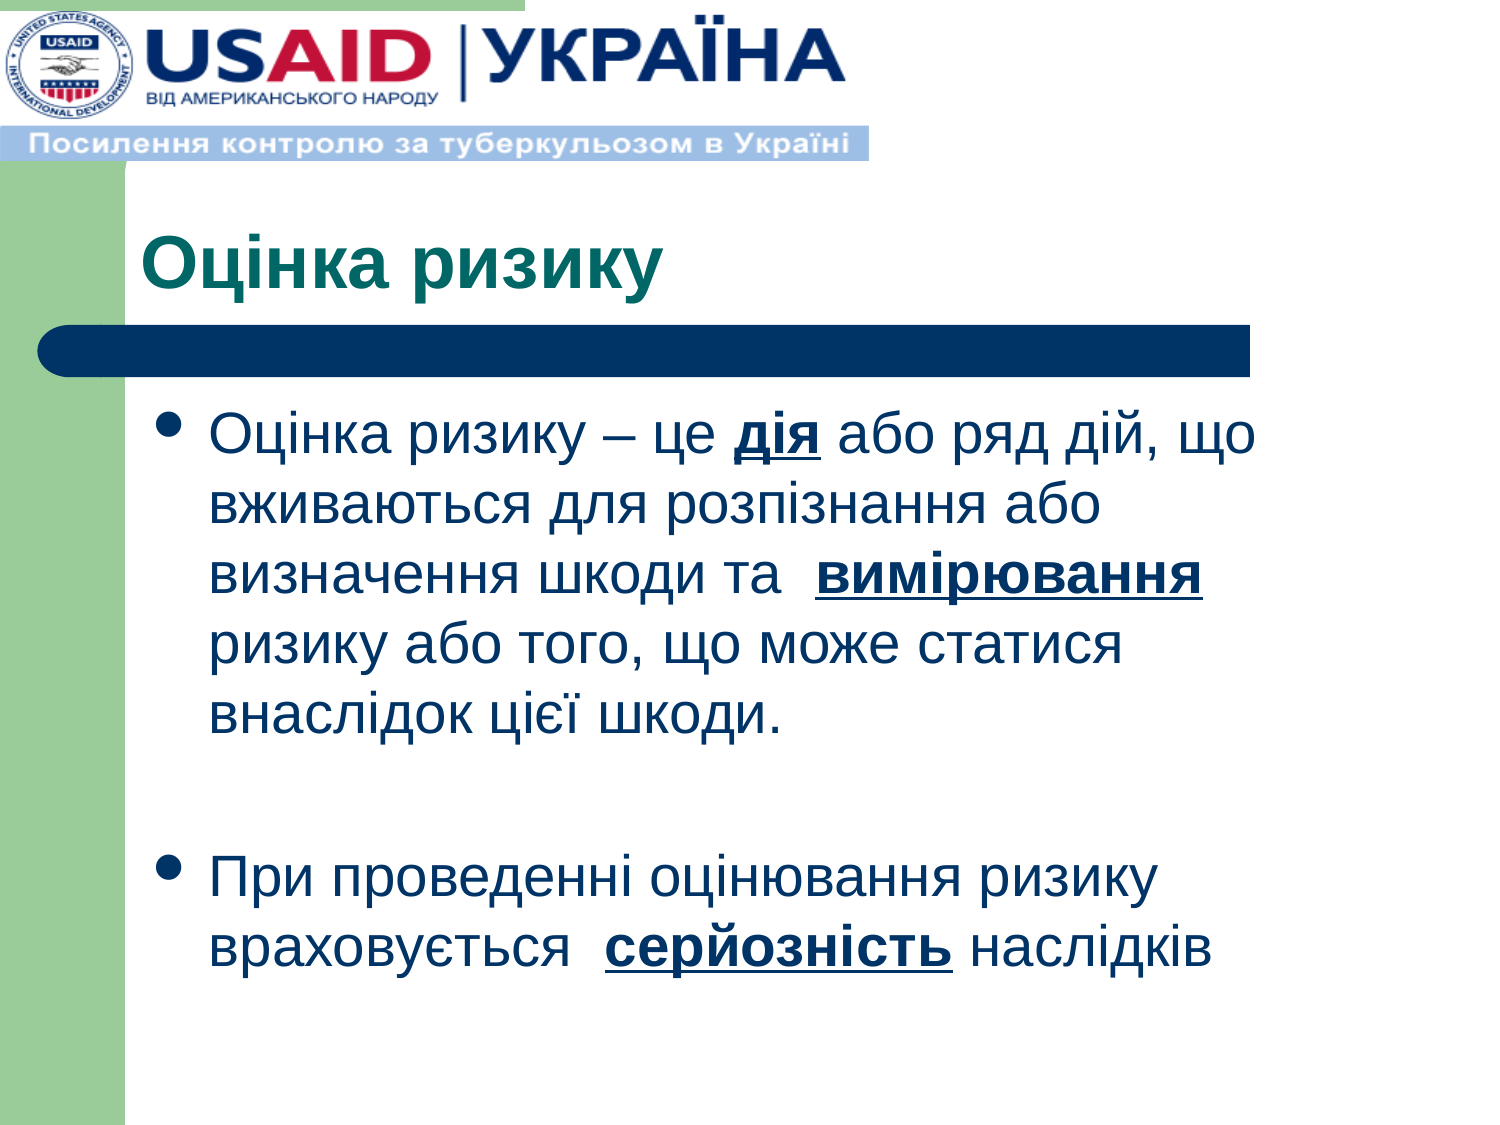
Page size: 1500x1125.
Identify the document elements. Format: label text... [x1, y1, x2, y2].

list Оцінка ризику – це дія або ряд дій, що вживаються для розпізнання або визначення шкоди та вимірювання ризику або того, що може статися внаслідок цієї шкоди. При проведенні оцінювання ризику враховується серйозність наслідків [137, 387, 1400, 999]
picture [0, 11, 869, 162]
title Оцінка ризику [125, 125, 1425, 313]
